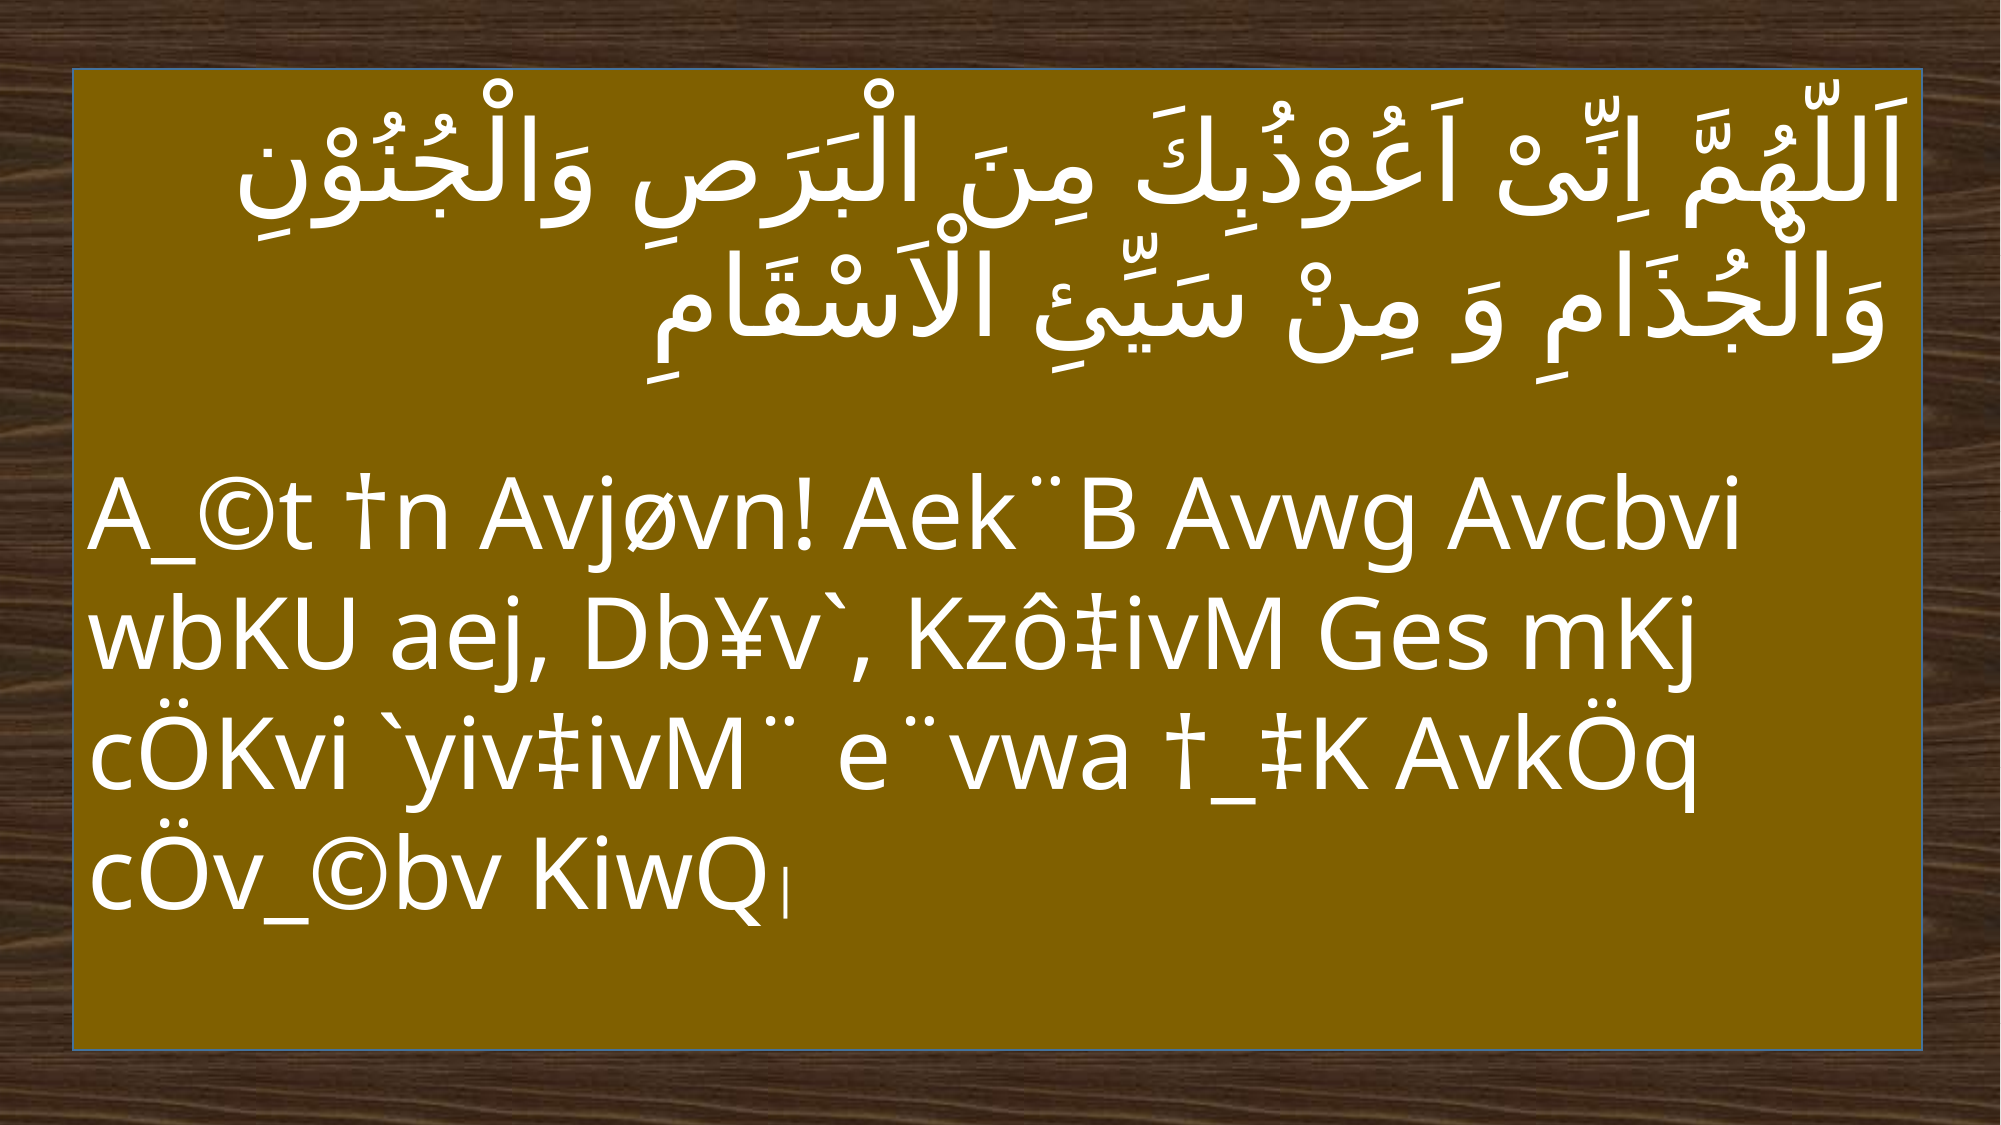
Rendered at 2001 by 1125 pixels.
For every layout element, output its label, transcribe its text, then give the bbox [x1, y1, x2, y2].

text_box اَللّهُمَّ اِنِّىْ اَعُوْذُبِكَ مِنَ الْبَرَصِ وَالْجُنُوْنِ وَالْجُذَامِ وَ مِنْ سَيِّئِ الْاَسْقَامِ A_©t †n Avjøvn! Aek¨B Avwg Avcbvi wbKU aej, Db¥v`, Kzô‡ivM Ges mKj cÖKvi `yiv‡ivM¨ e¨vwa †_‡K AvkÖq cÖv_©bv KiwQ| [72, 68, 1923, 1051]
picture [0, 0, 2001, 1125]
